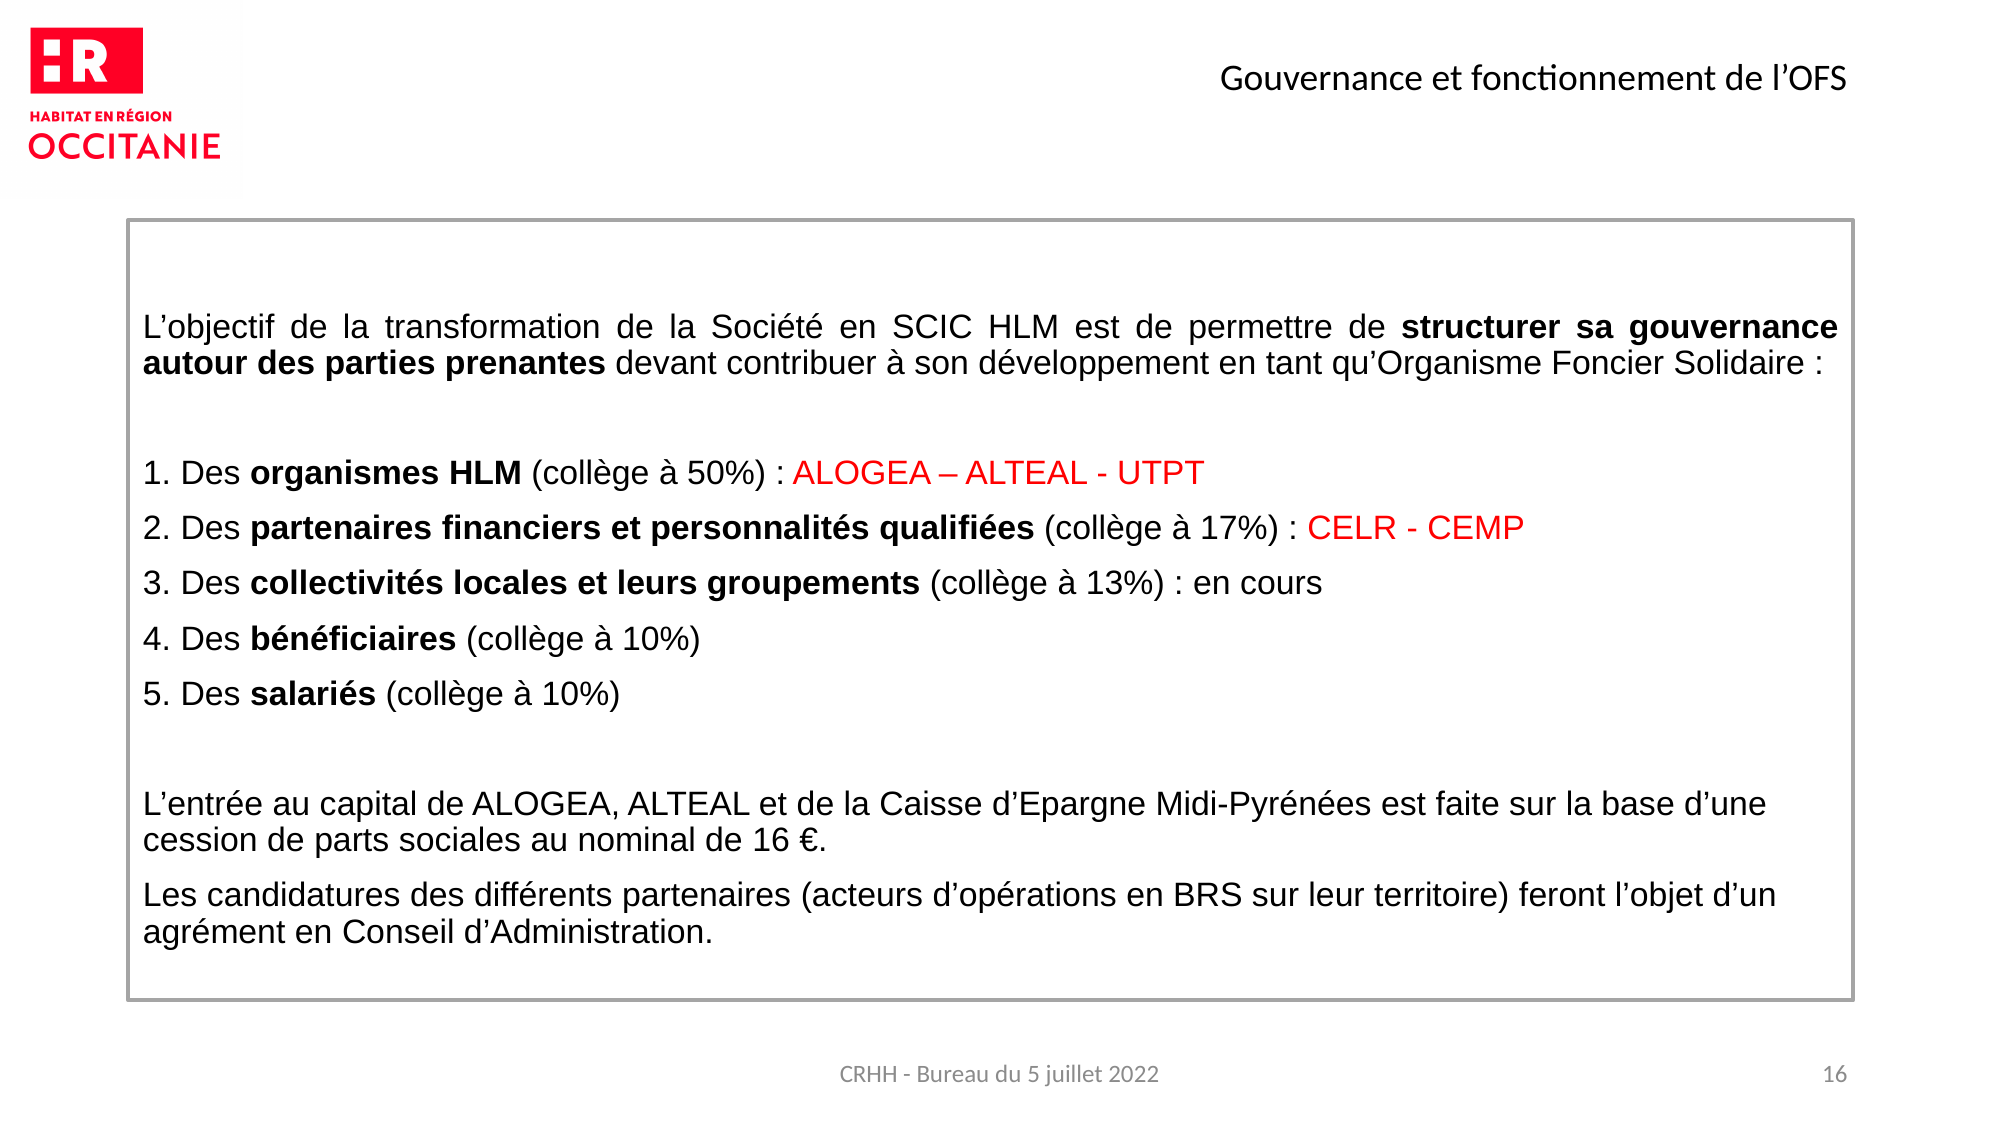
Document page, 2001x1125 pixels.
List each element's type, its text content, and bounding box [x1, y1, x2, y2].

picture [0, 0, 243, 199]
text_box Gouvernance et fonctionnement de l’OFS [1156, 50, 1863, 112]
text_box <numéro> [1412, 1042, 1863, 1103]
text_box L’objectif de la transformation de la Société en SCIC HLM est de permettre de structurer sa gouvernance autour des parties prenantes devant contribuer à son développement en tant qu’Organisme Foncier Solidaire : 1. Des organismes HLM (collège à 50%) : ALOGEA – ALTEAL - UTPT 2. Des partenaires financiers et personnalités qualifiées (collège à 17%) : CELR - CEMP 3. Des collectivités locales et leurs groupements (collège à 13%) : en cours 4. Des bénéficiaires (collège à 10%) 5. Des salariés (collège à 10%) L’entrée au capital de ALOGEA, ALTEAL et de la Caisse d’Epargne Midi-Pyrénées est faite sur la base d’une cession de parts sociales au nominal de 16 €. Les candidatures des différents partenaires (acteurs d’opérations en BRS sur leur territoire) feront l’objet d’un agrément en Conseil d’Administration. [128, 220, 1854, 1001]
text_box CRHH - Bureau du 5 juillet 2022 [662, 1042, 1338, 1103]
